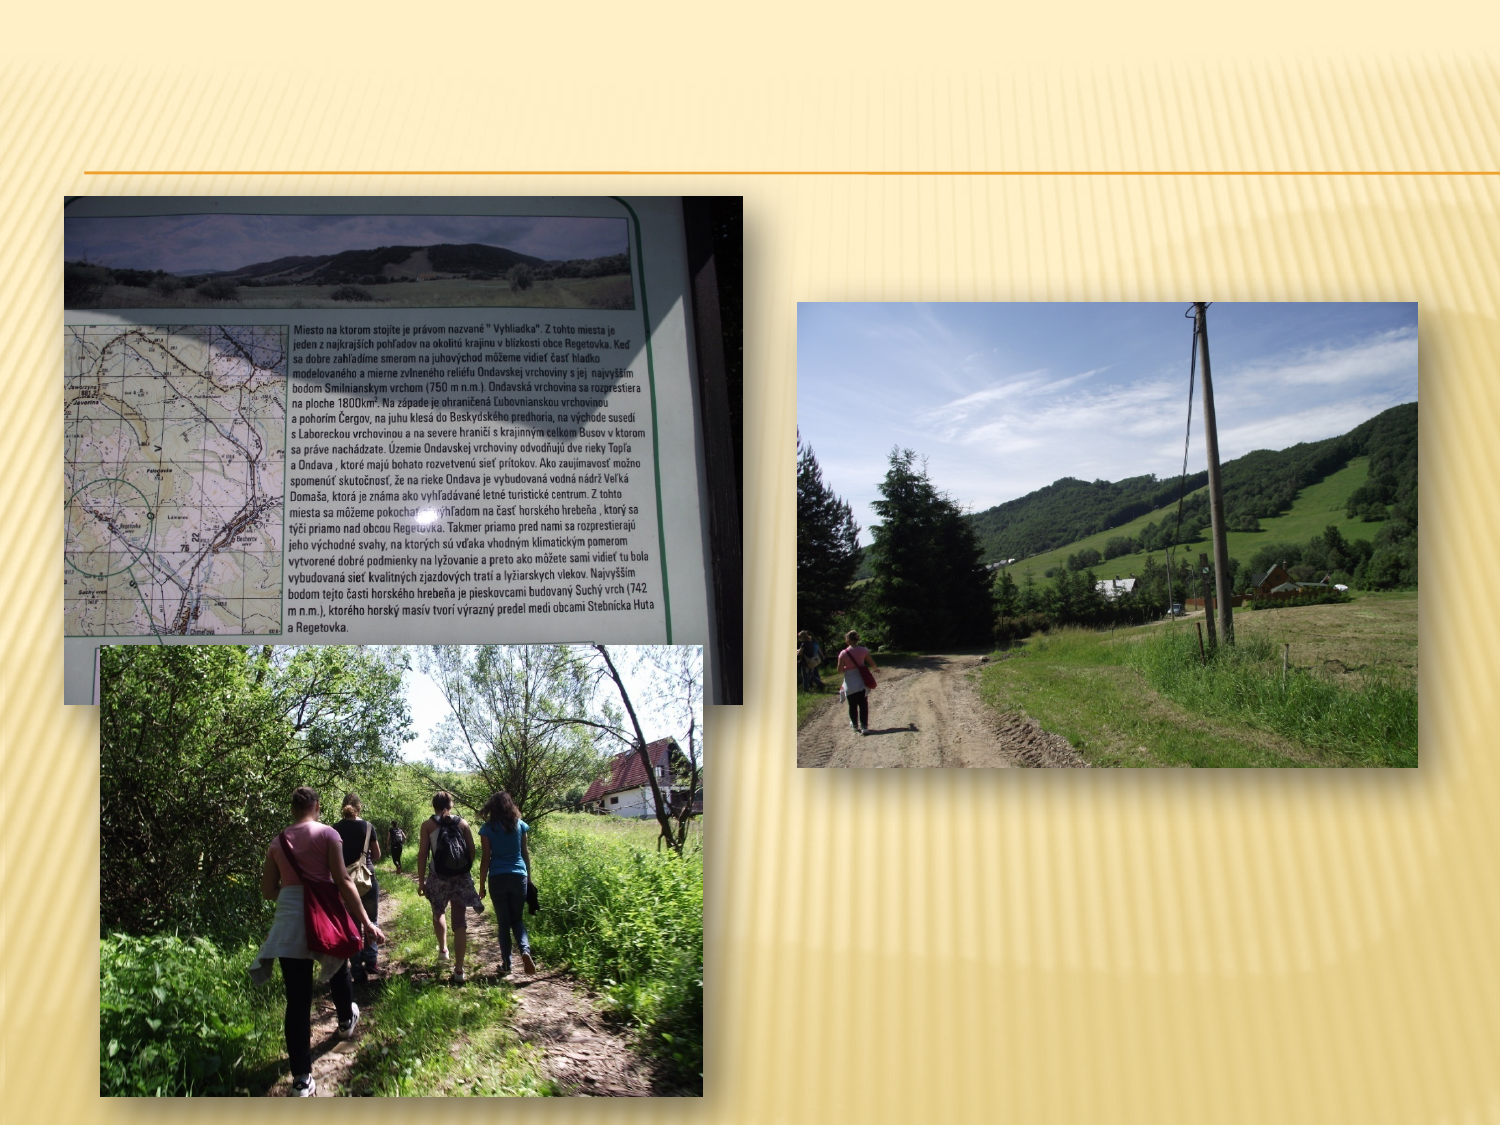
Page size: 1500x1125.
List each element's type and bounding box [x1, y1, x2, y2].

list [64, 195, 743, 705]
picture [100, 644, 704, 1098]
picture [796, 302, 1418, 768]
